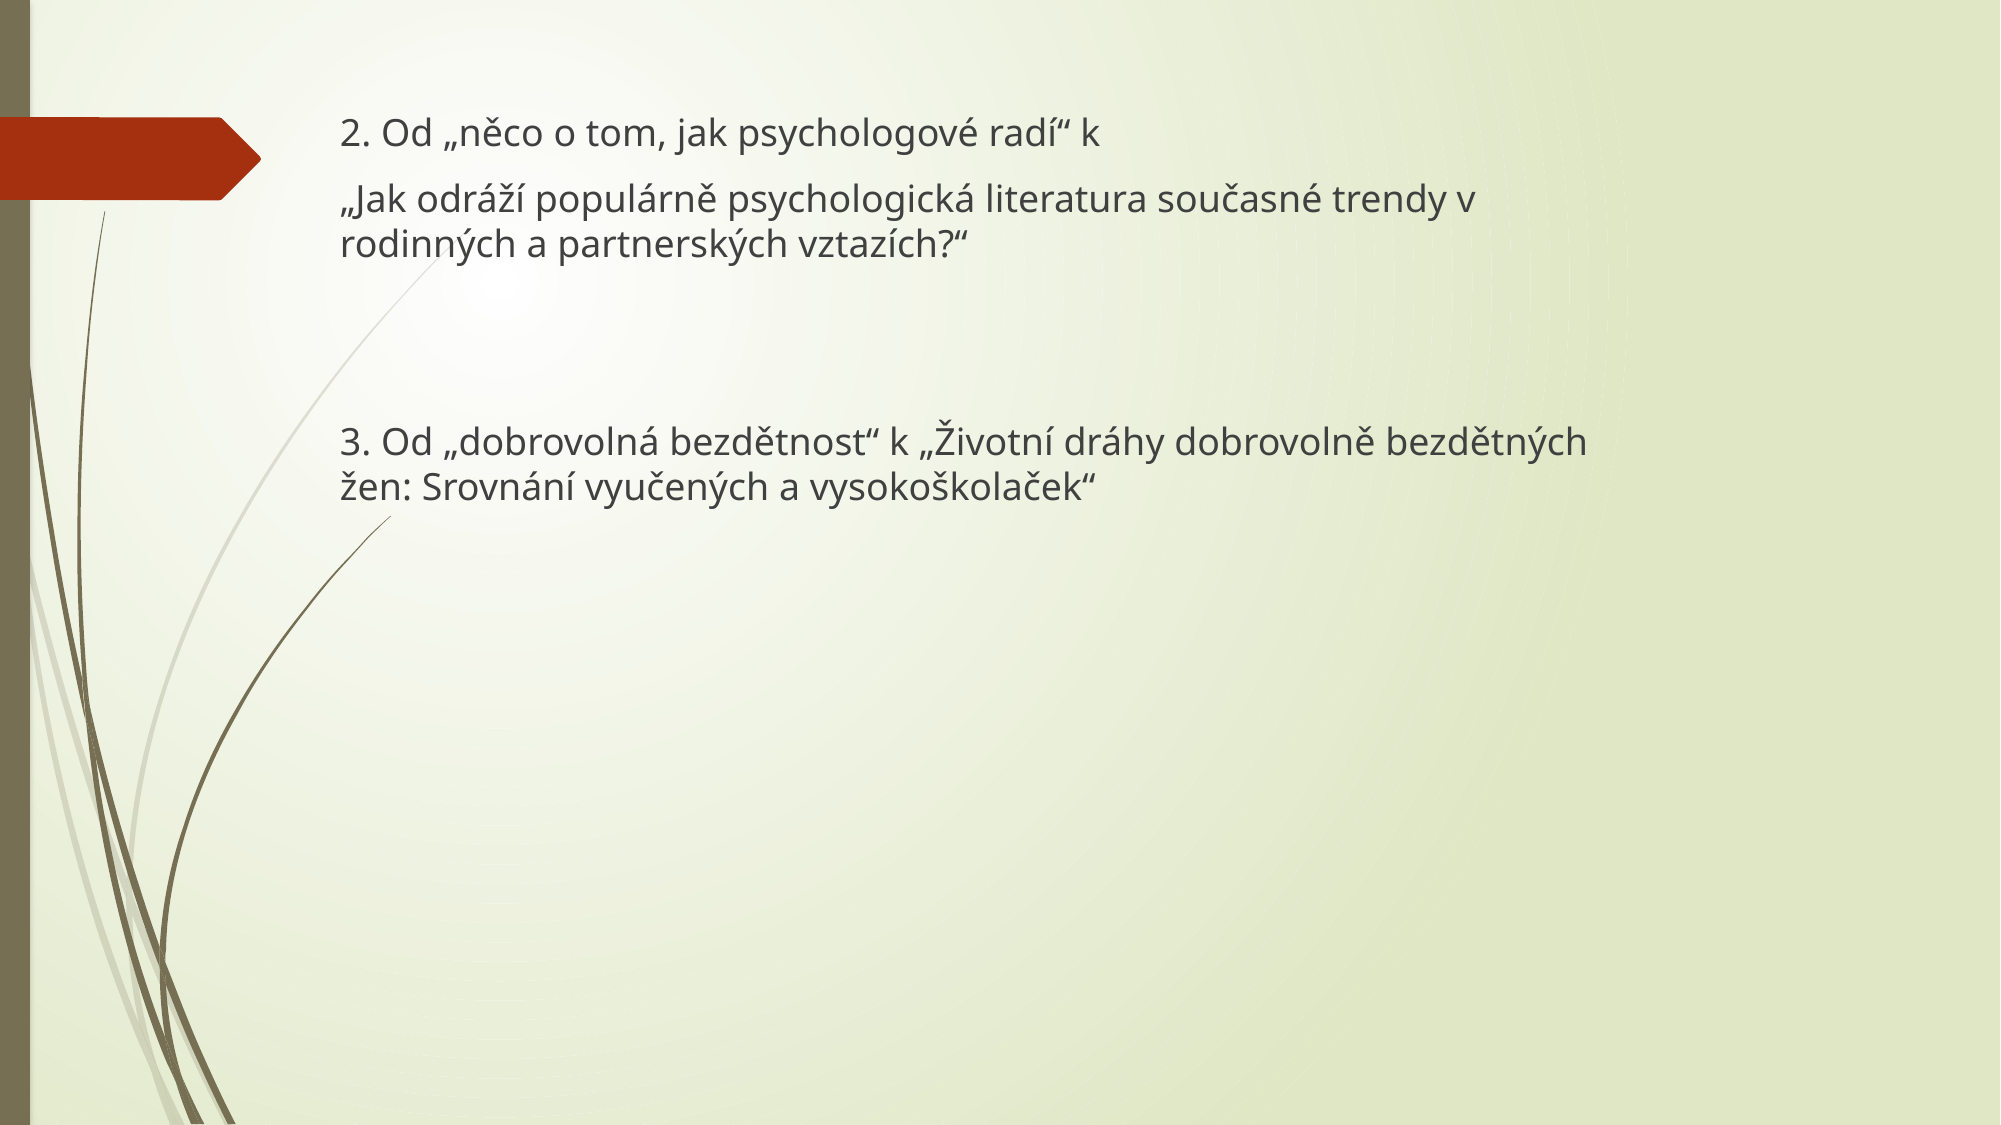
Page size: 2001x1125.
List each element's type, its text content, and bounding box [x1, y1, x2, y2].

list 2. Od „něco o tom, jak psychologové radí“ k „Jak odráží populárně psychologická literatura současné trendy v rodinných a partnerských vztazích?“ 3. Od „dobrovolná bezdětnost“ k „Životní dráhy dobrovolně bezdětných žen: Srovnání vyučených a vysokoškolaček“ [324, 101, 1675, 1005]
